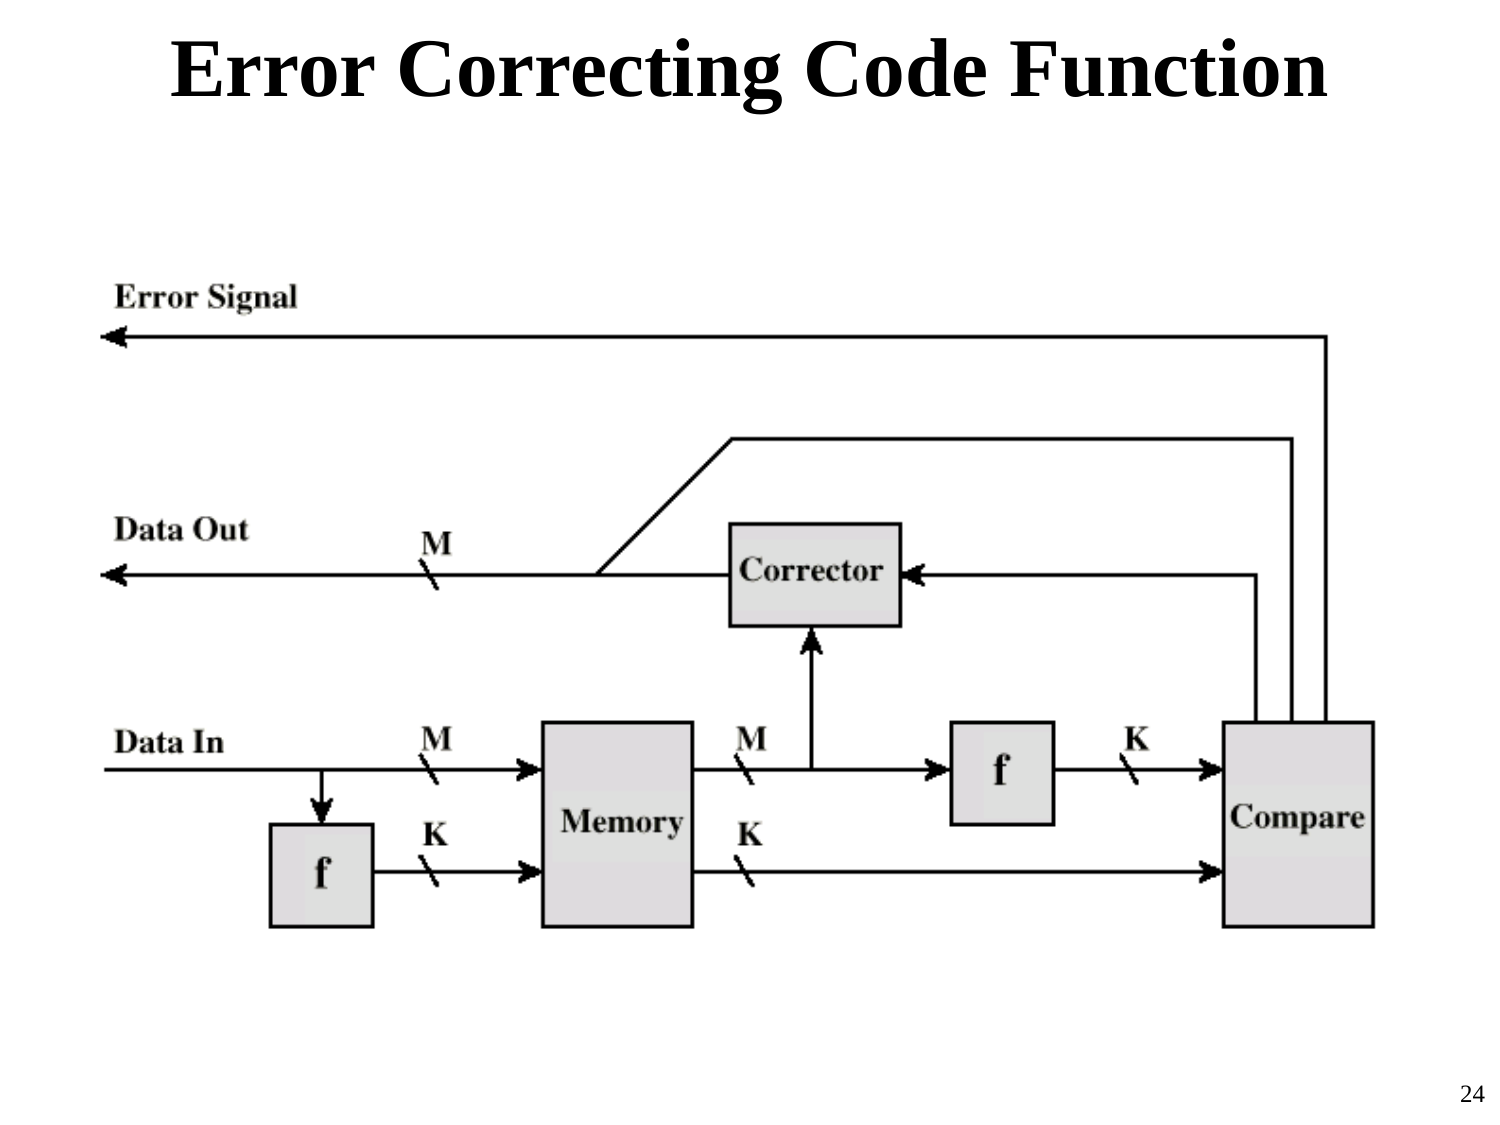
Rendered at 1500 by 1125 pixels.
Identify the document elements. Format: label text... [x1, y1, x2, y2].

title Error Correcting Code Function [0, 0, 1500, 126]
picture [99, 273, 1401, 956]
slide_number 24 [1186, 1069, 1500, 1125]
